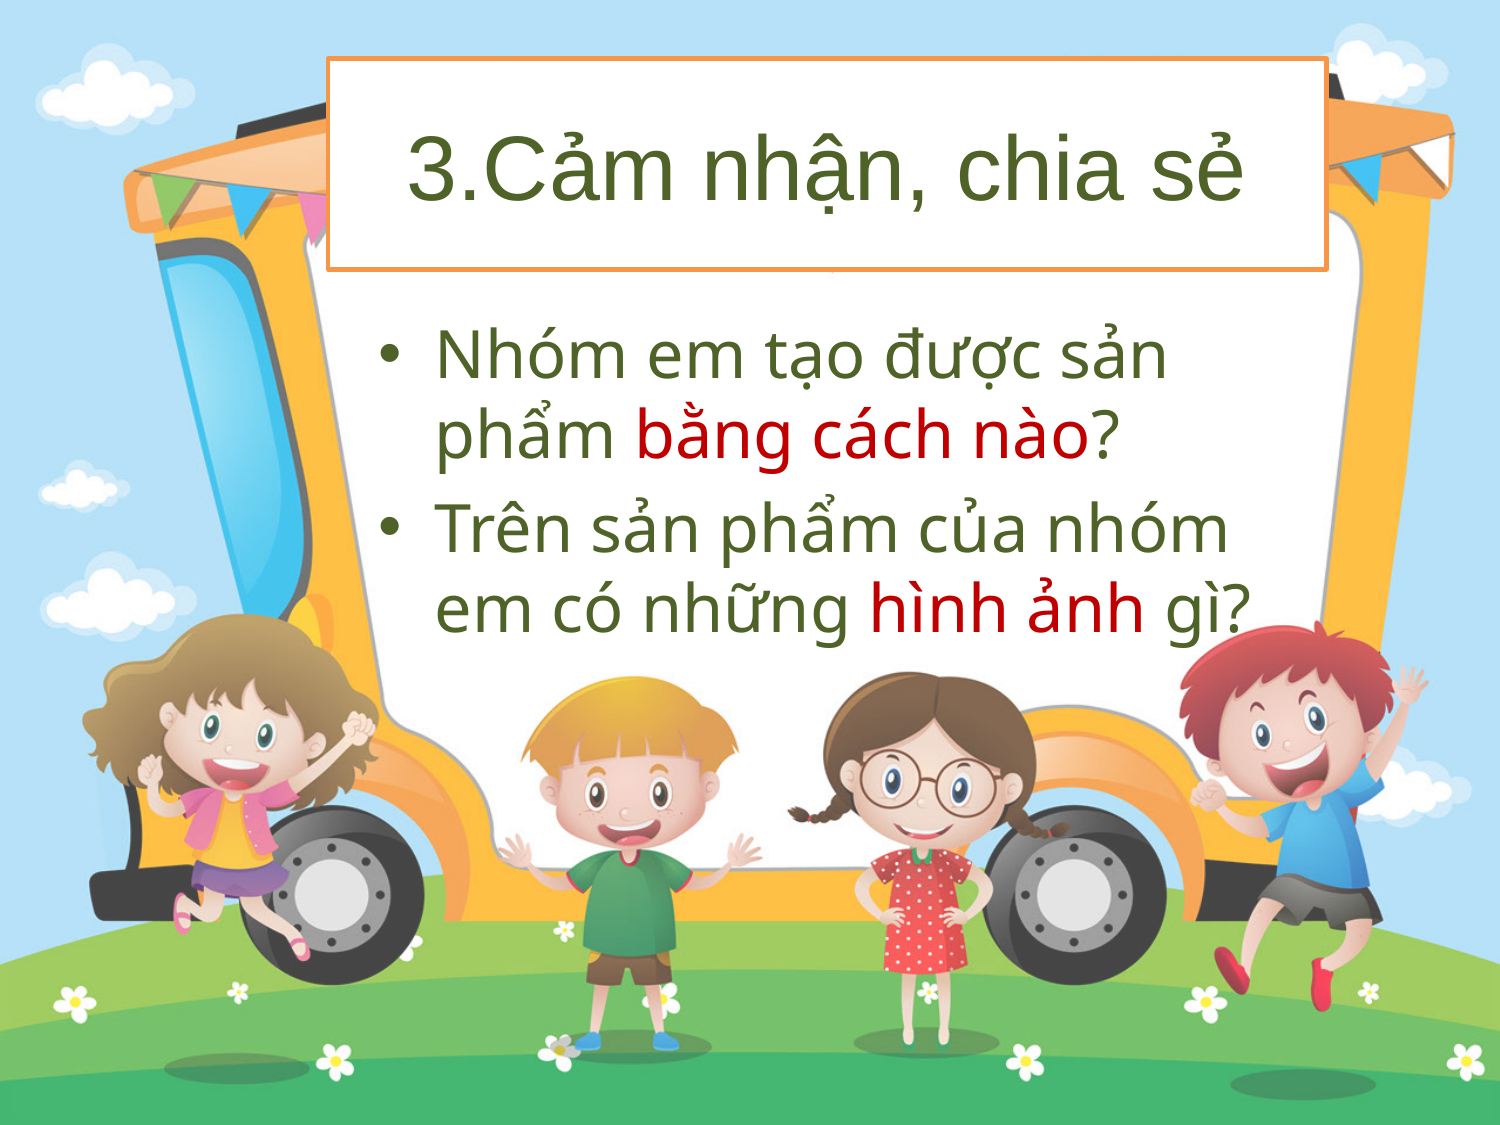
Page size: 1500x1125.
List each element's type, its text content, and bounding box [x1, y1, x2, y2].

title 3.Cảm nhận, chia sẻ [326, 56, 1329, 272]
list Nhóm em tạo được sản phẩm bằng cách nào? Trên sản phẩm của nhóm em có những hình ảnh gì? [363, 304, 1360, 930]
